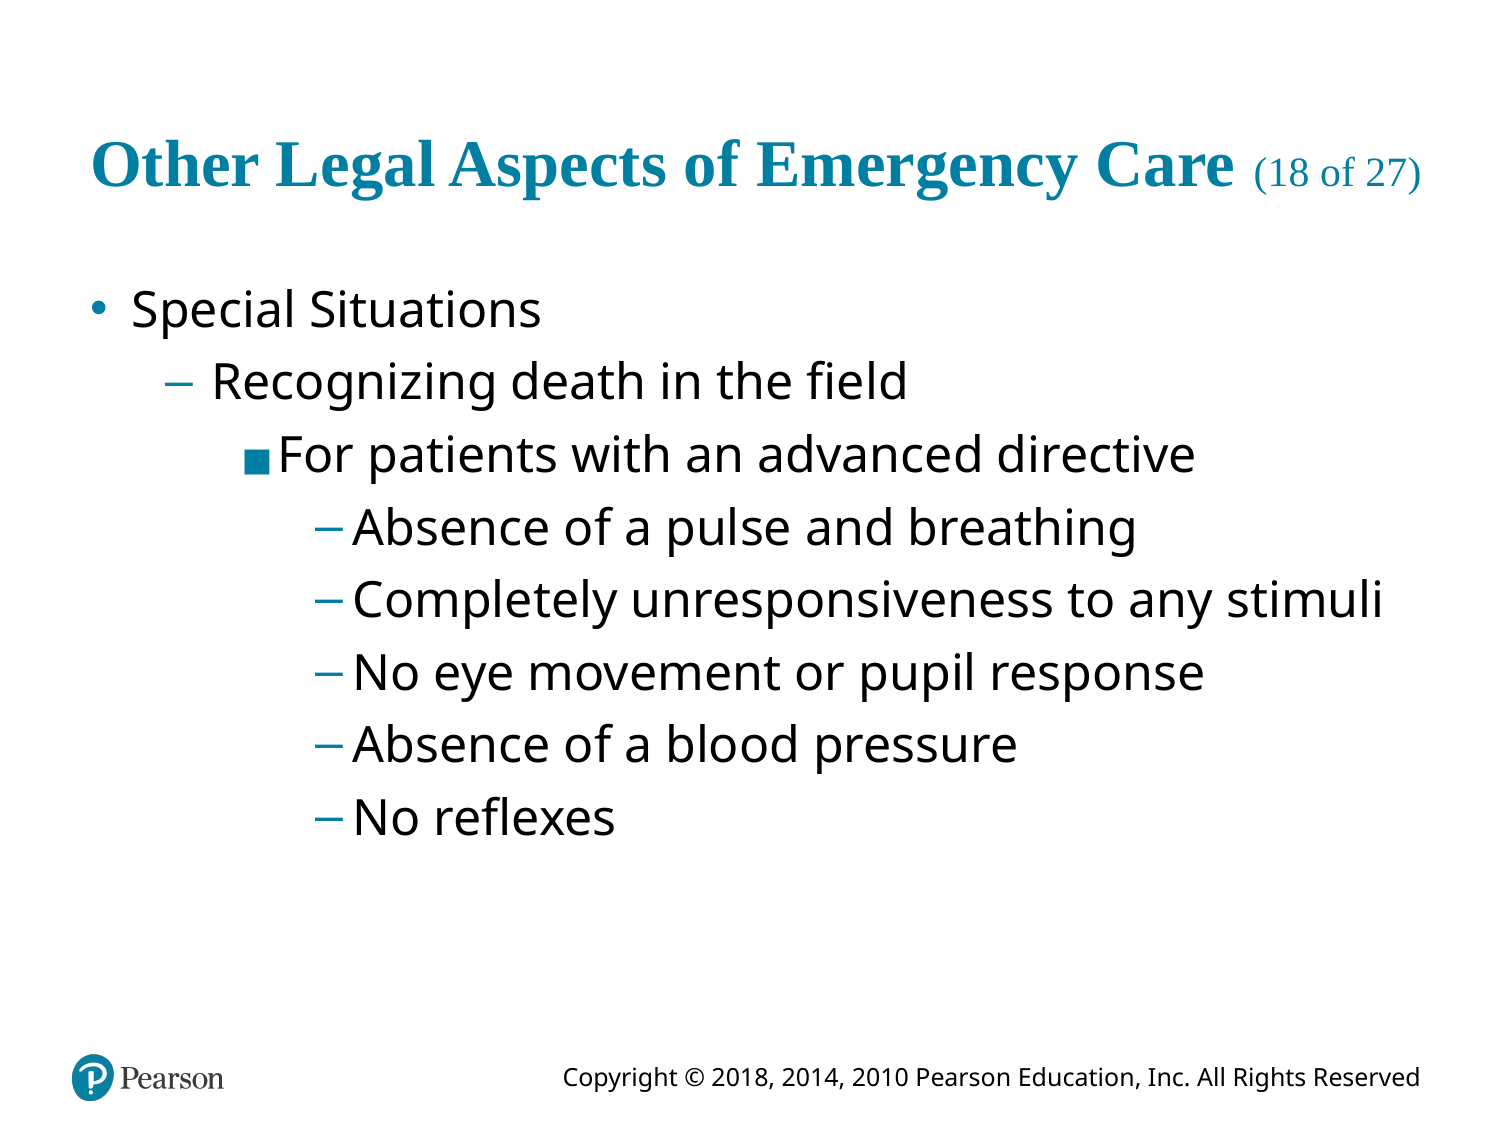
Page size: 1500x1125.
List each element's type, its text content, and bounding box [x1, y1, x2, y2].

title Other Legal Aspects of Emergency Care (18 of 27) [75, 35, 1440, 216]
picture [98, 1054, 224, 1101]
picture [72, 1087, 83, 1101]
picture [80, 1063, 106, 1088]
list Special Situations Recognizing death in the field For patients with an advanced directive Absence of a pulse and breathing Completely unresponsiveness to any stimuli No eye movement or pupil response Absence of a blood pressure No reflexes [75, 262, 1425, 866]
picture [72, 1054, 88, 1070]
